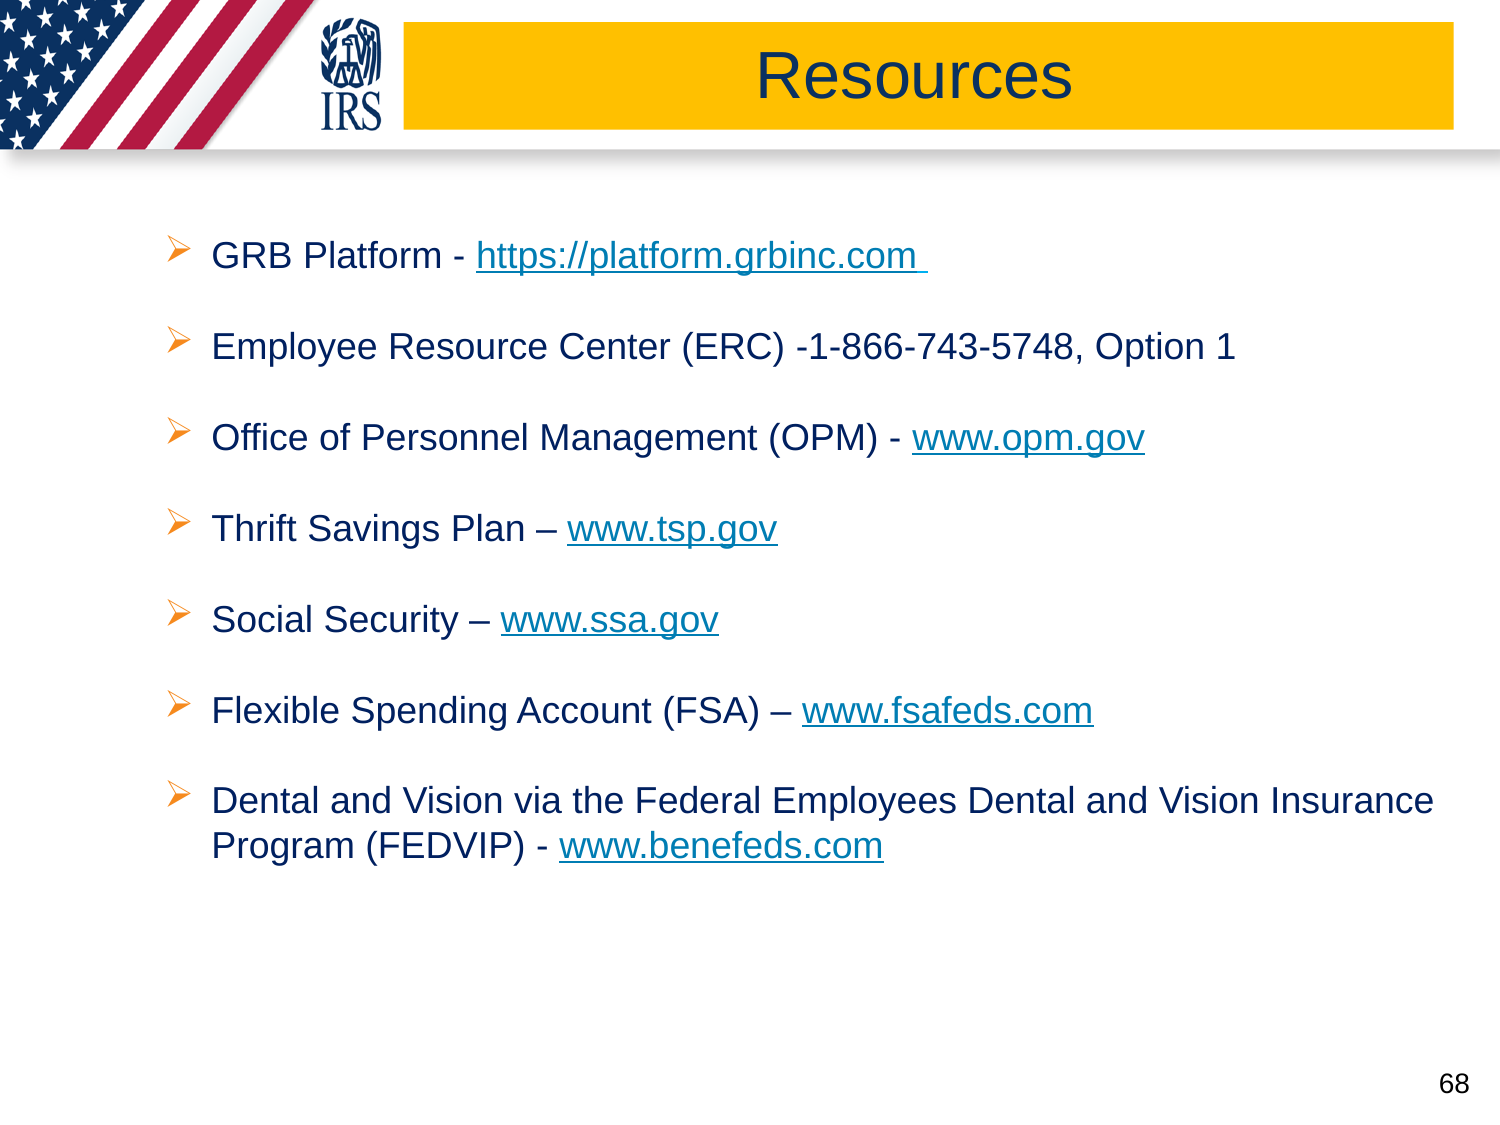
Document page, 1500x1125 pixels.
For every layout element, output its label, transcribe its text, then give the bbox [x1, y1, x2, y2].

picture [0, 0, 1500, 1125]
slide_number 68 [1417, 1052, 1492, 1113]
title Resources 2 [403, 25, 1454, 130]
list GRB Platform - https://platform.grbinc.com Employee Resource Center (ERC) -1-866-743-5748, Option 1 Office of Personnel Management (OPM) - www.opm.gov Thrift Savings Plan – www.tsp.gov Social Security – www.ssa.gov Flexible Spending Account (FSA) – www.fsafeds.com Dental and Vision via the Federal Employees Dental and Vision Insurance Program (FEDVIP) - www.benefeds.com [149, 224, 1463, 1054]
